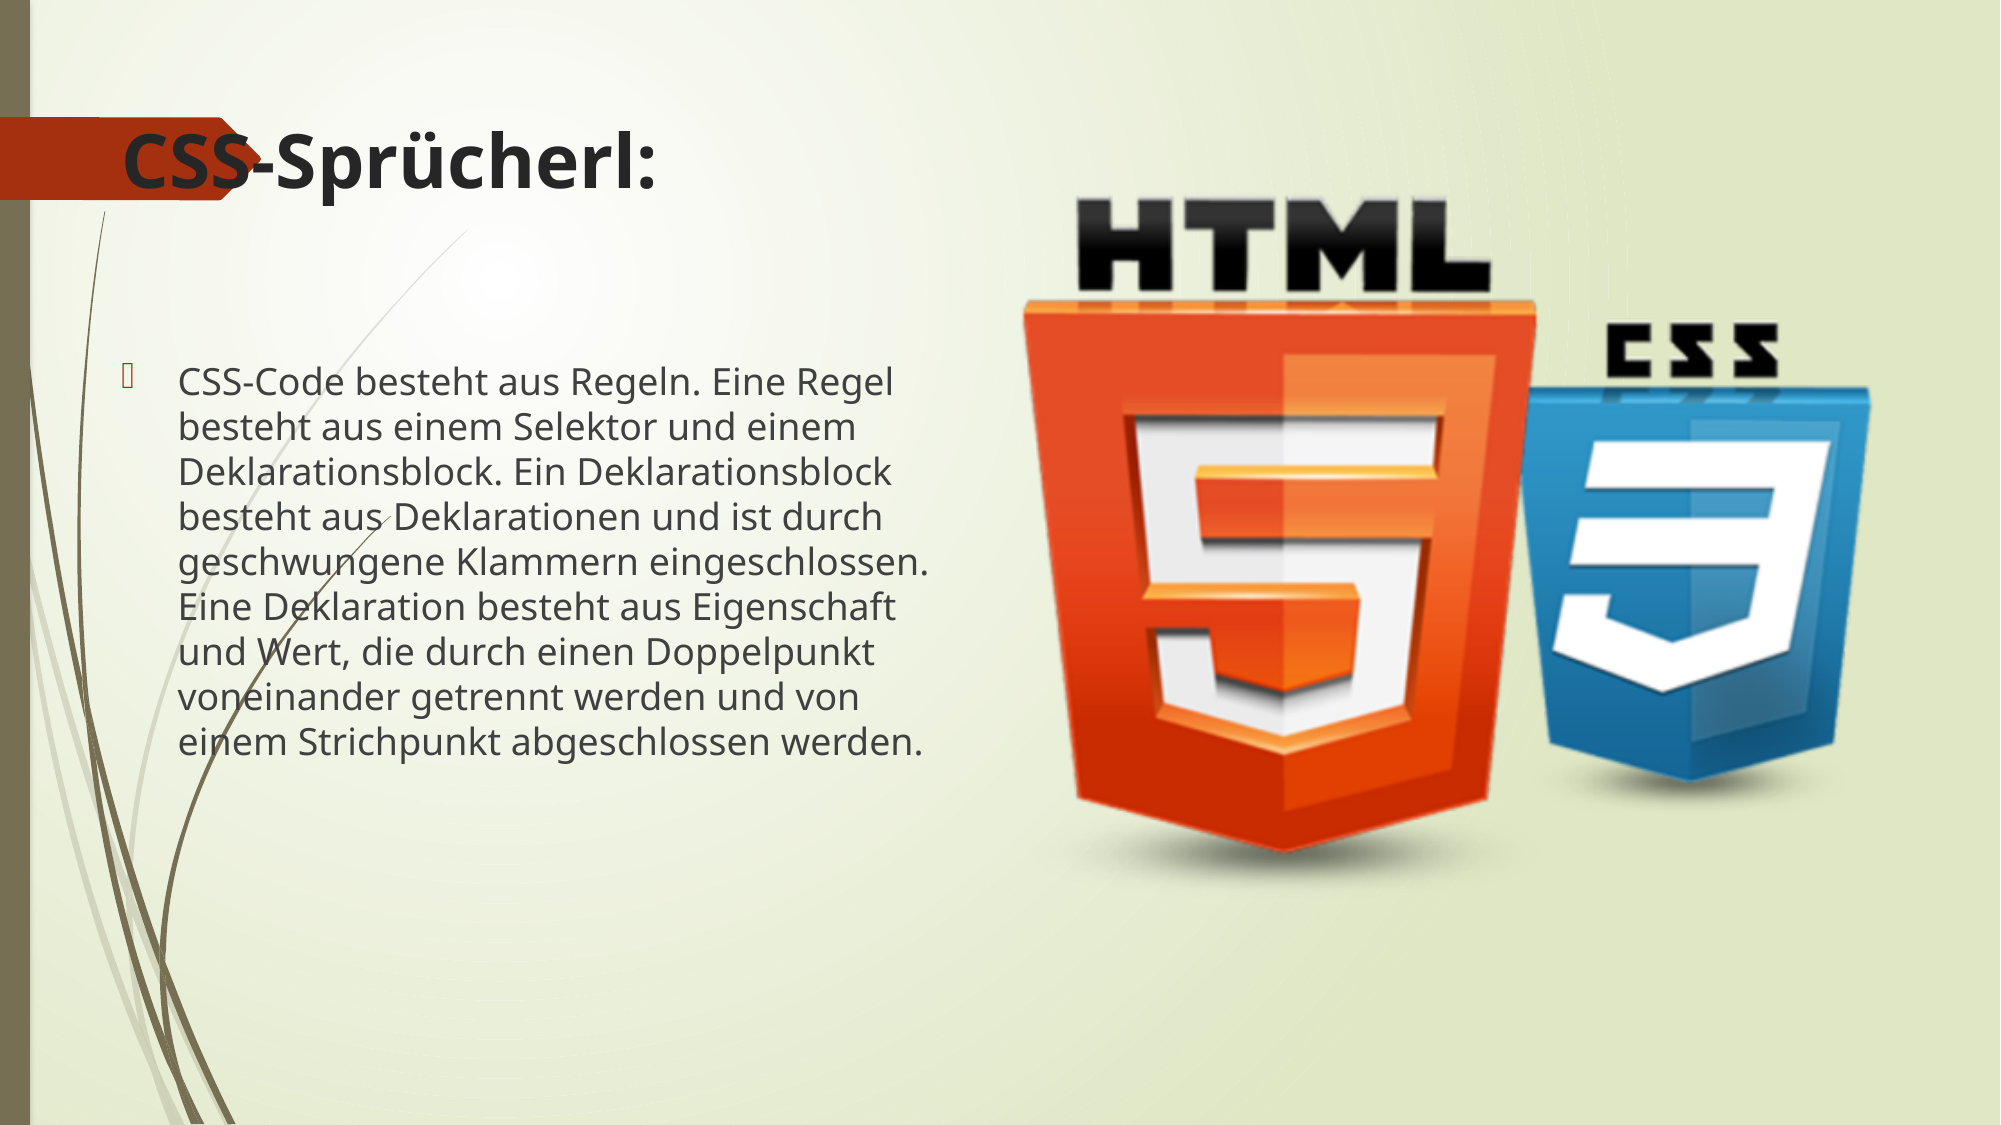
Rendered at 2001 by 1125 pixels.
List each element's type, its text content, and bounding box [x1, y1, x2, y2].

list CSS-Code besteht aus Regeln. Eine Regel besteht aus einem Selektor und einem Deklarationsblock. Ein Deklarationsblock besteht aus Deklarationen und ist durch geschwungene Klammern eingeschlossen. Eine Deklaration besteht aus Eigenschaft und Wert, die durch einen Doppelpunkt voneinander getrennt werden und von einem Strichpunkt abgeschlossen werden. [106, 350, 947, 967]
picture [999, 174, 1894, 898]
title CSS-Sprücherl: [106, 105, 947, 313]
